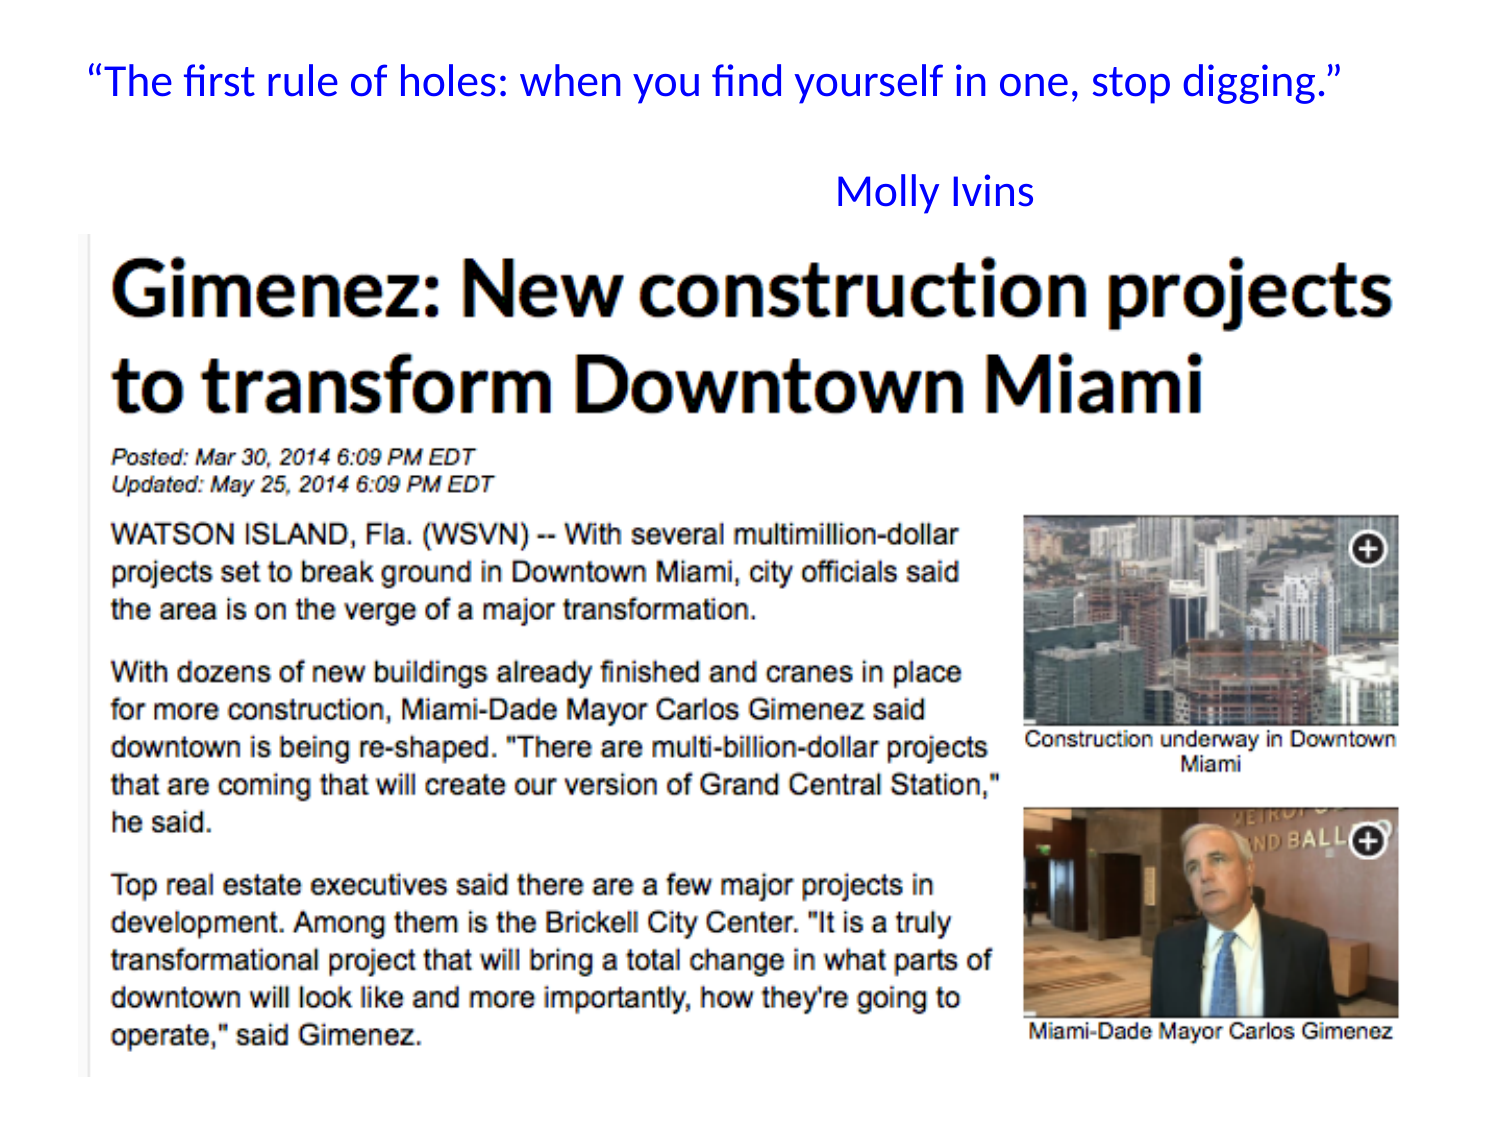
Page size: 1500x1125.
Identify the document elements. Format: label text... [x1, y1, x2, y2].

picture [77, 234, 1423, 1077]
text_box “The first rule of holes: when you find yourself in one, stop digging.” Molly Ivins [70, 43, 1451, 223]
